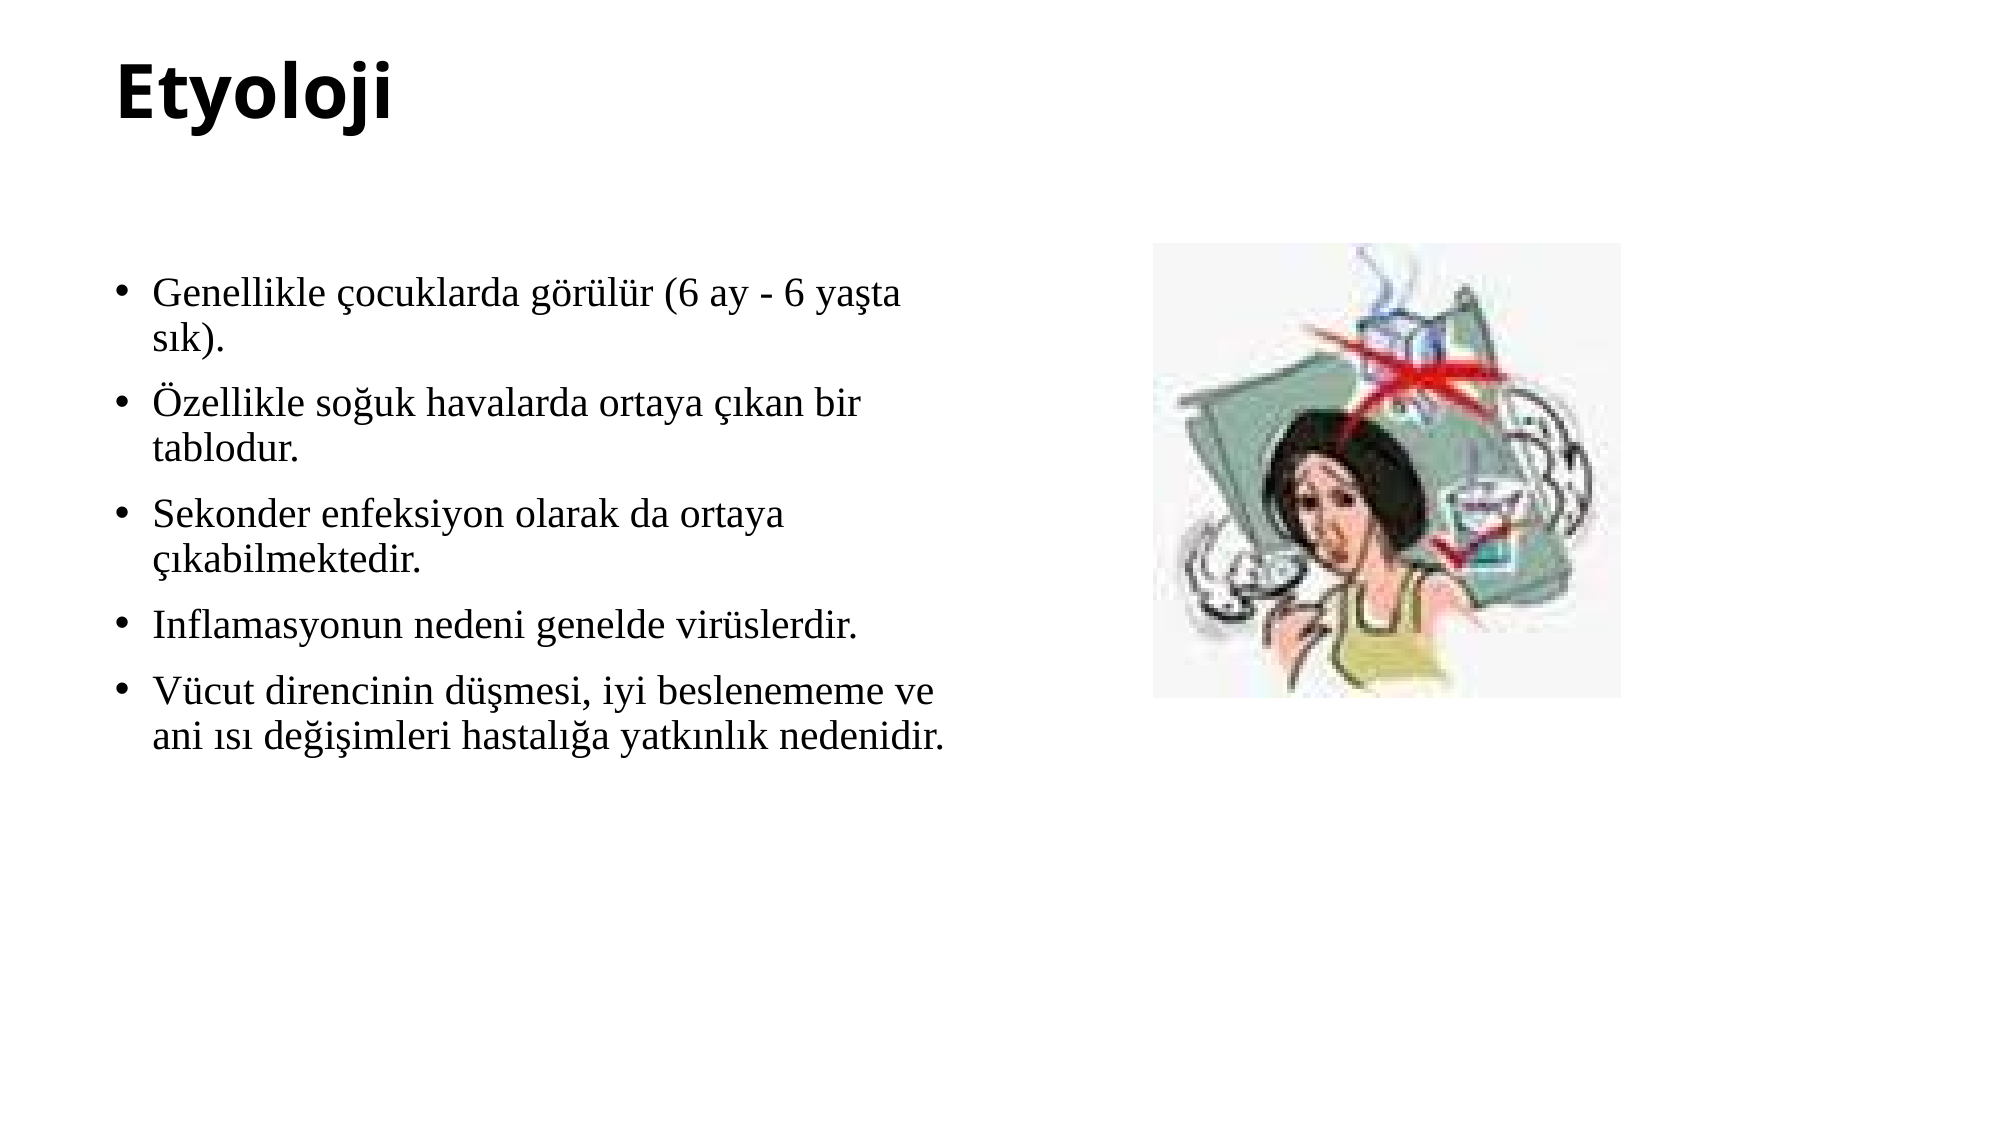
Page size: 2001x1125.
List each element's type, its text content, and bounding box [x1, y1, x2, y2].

title Etyoloji [99, 45, 1900, 233]
list Genellikle çocuklarda görülür (6 ay - 6 yaşta sık). Özellikle soğuk havalarda ortaya çıkan bir tablodur. Sekonder enfeksiyon olarak da ortaya çıkabilmektedir. Inflamasyonun nedeni genelde virüslerdir. Vücut direncinin düşmesi, iyi beslenememe ve ani ısı değişimleri hastalığa yatkınlık nedenidir. [99, 262, 984, 1006]
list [1153, 243, 1620, 698]
